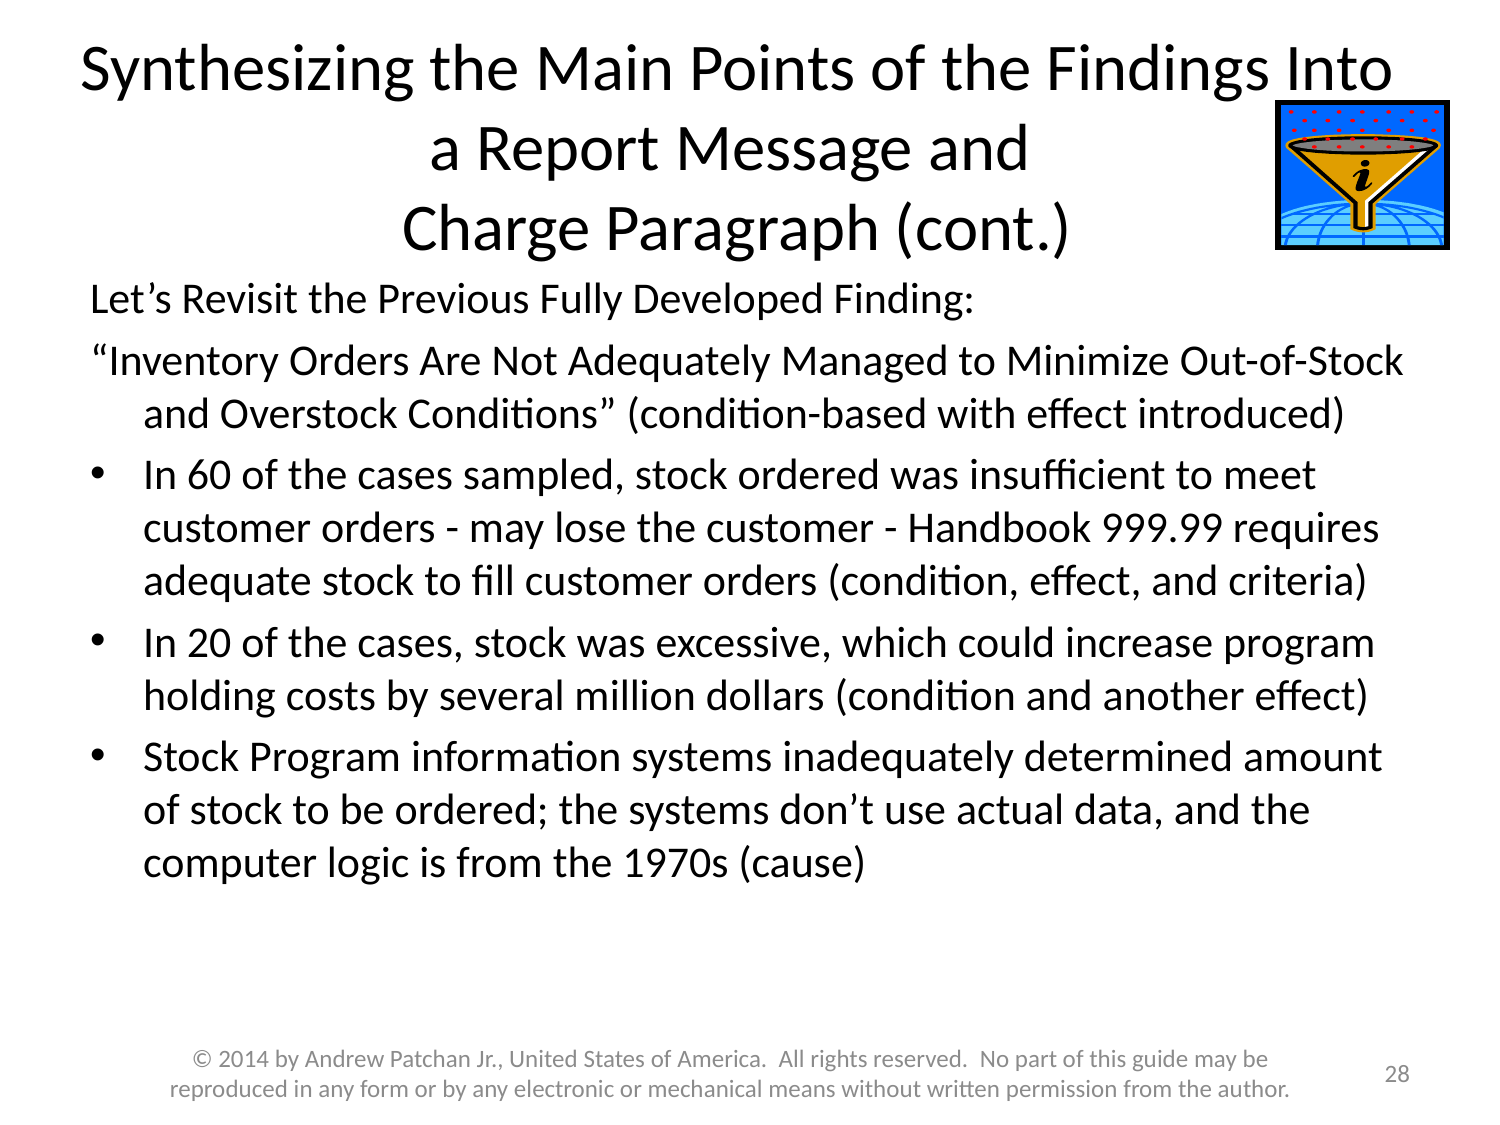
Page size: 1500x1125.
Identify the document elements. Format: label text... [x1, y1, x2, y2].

footer © 2014 by Andrew Patchan Jr., United States of America. All rights reserved. No part of this guide may be reproduced in any form or by any electronic or mechanical means without written permission from the author. [137, 1042, 1325, 1103]
title Synthesizing the Main Points of the Findings Into a Report Message and Charge Paragraph (cont.) [62, 50, 1413, 238]
slide_number 28 [1325, 1042, 1425, 1103]
list Let’s Revisit the Previous Fully Developed Finding: “Inventory Orders Are Not Adequately Managed to Minimize Out-of-Stock and Overstock Conditions” (condition-based with effect introduced) In 60 of the cases sampled, stock ordered was insufficient to meet customer orders - may lose the customer - Handbook 999.99 requires adequate stock to fill customer orders (condition, effect, and criteria) In 20 of the cases, stock was excessive, which could increase program holding costs by several million dollars (condition and another effect) Stock Program information systems inadequately determined amount of stock to be ordered; the systems don’t use actual data, and the computer logic is from the 1970s (cause) [75, 262, 1425, 1005]
picture [1274, 99, 1451, 251]
